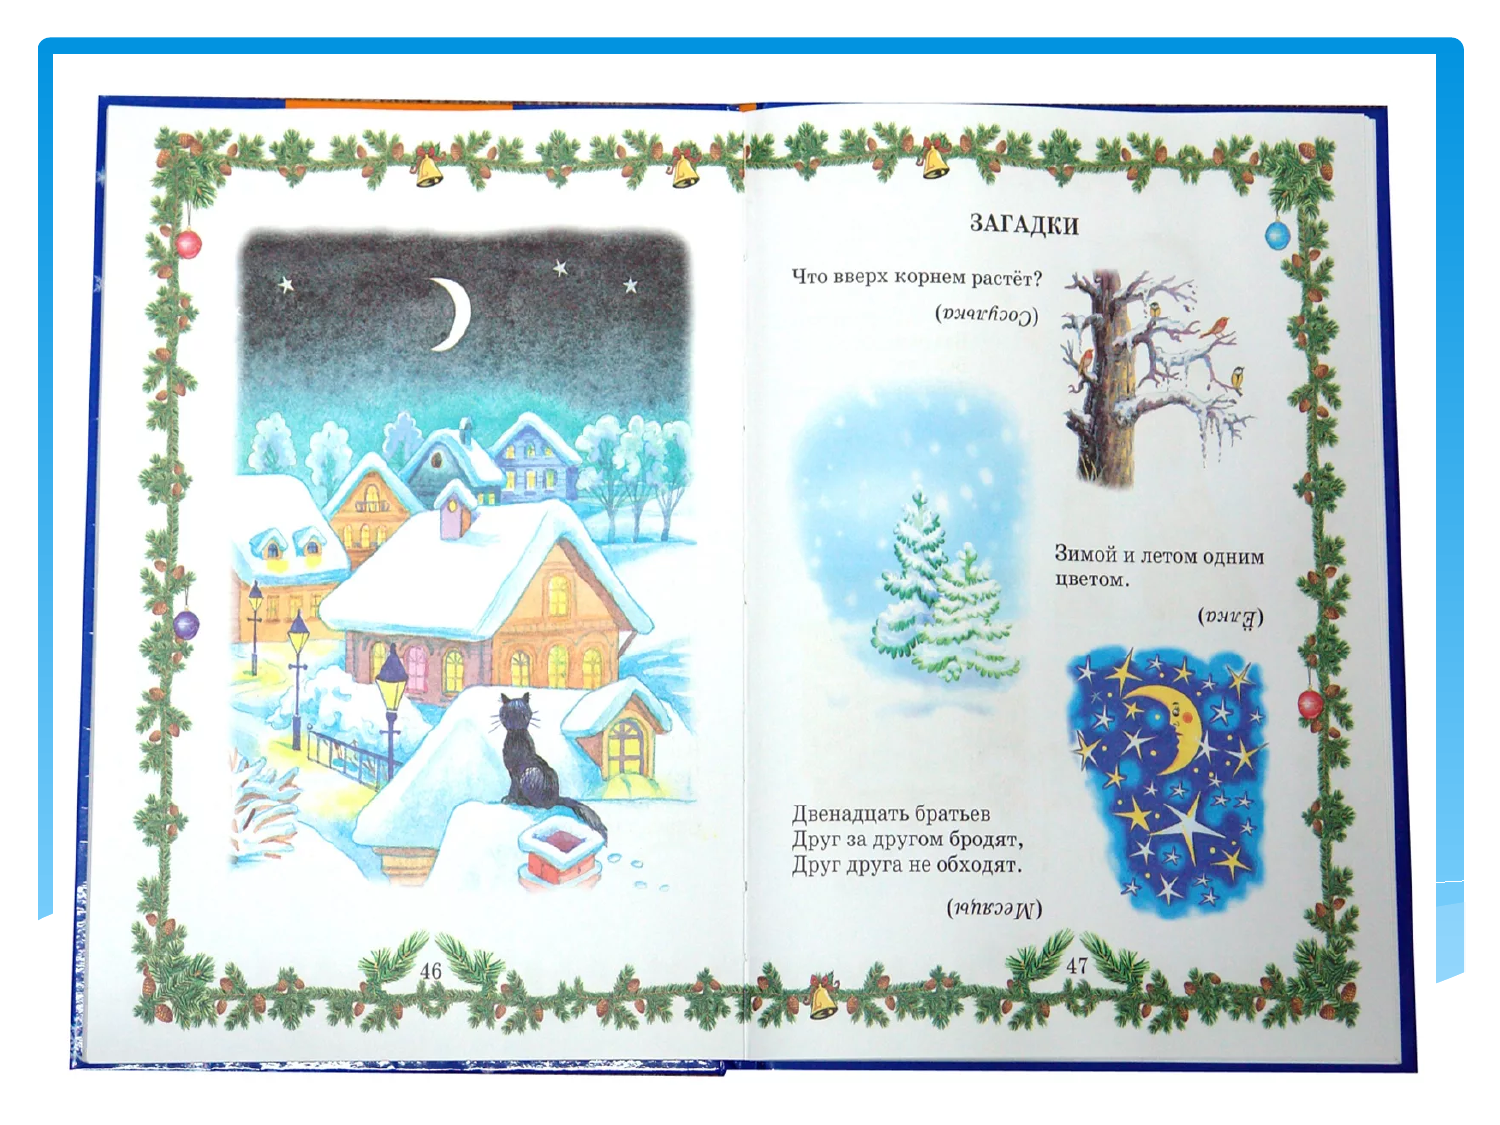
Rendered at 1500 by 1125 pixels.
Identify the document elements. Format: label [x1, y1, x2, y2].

picture [52, 55, 1436, 1107]
